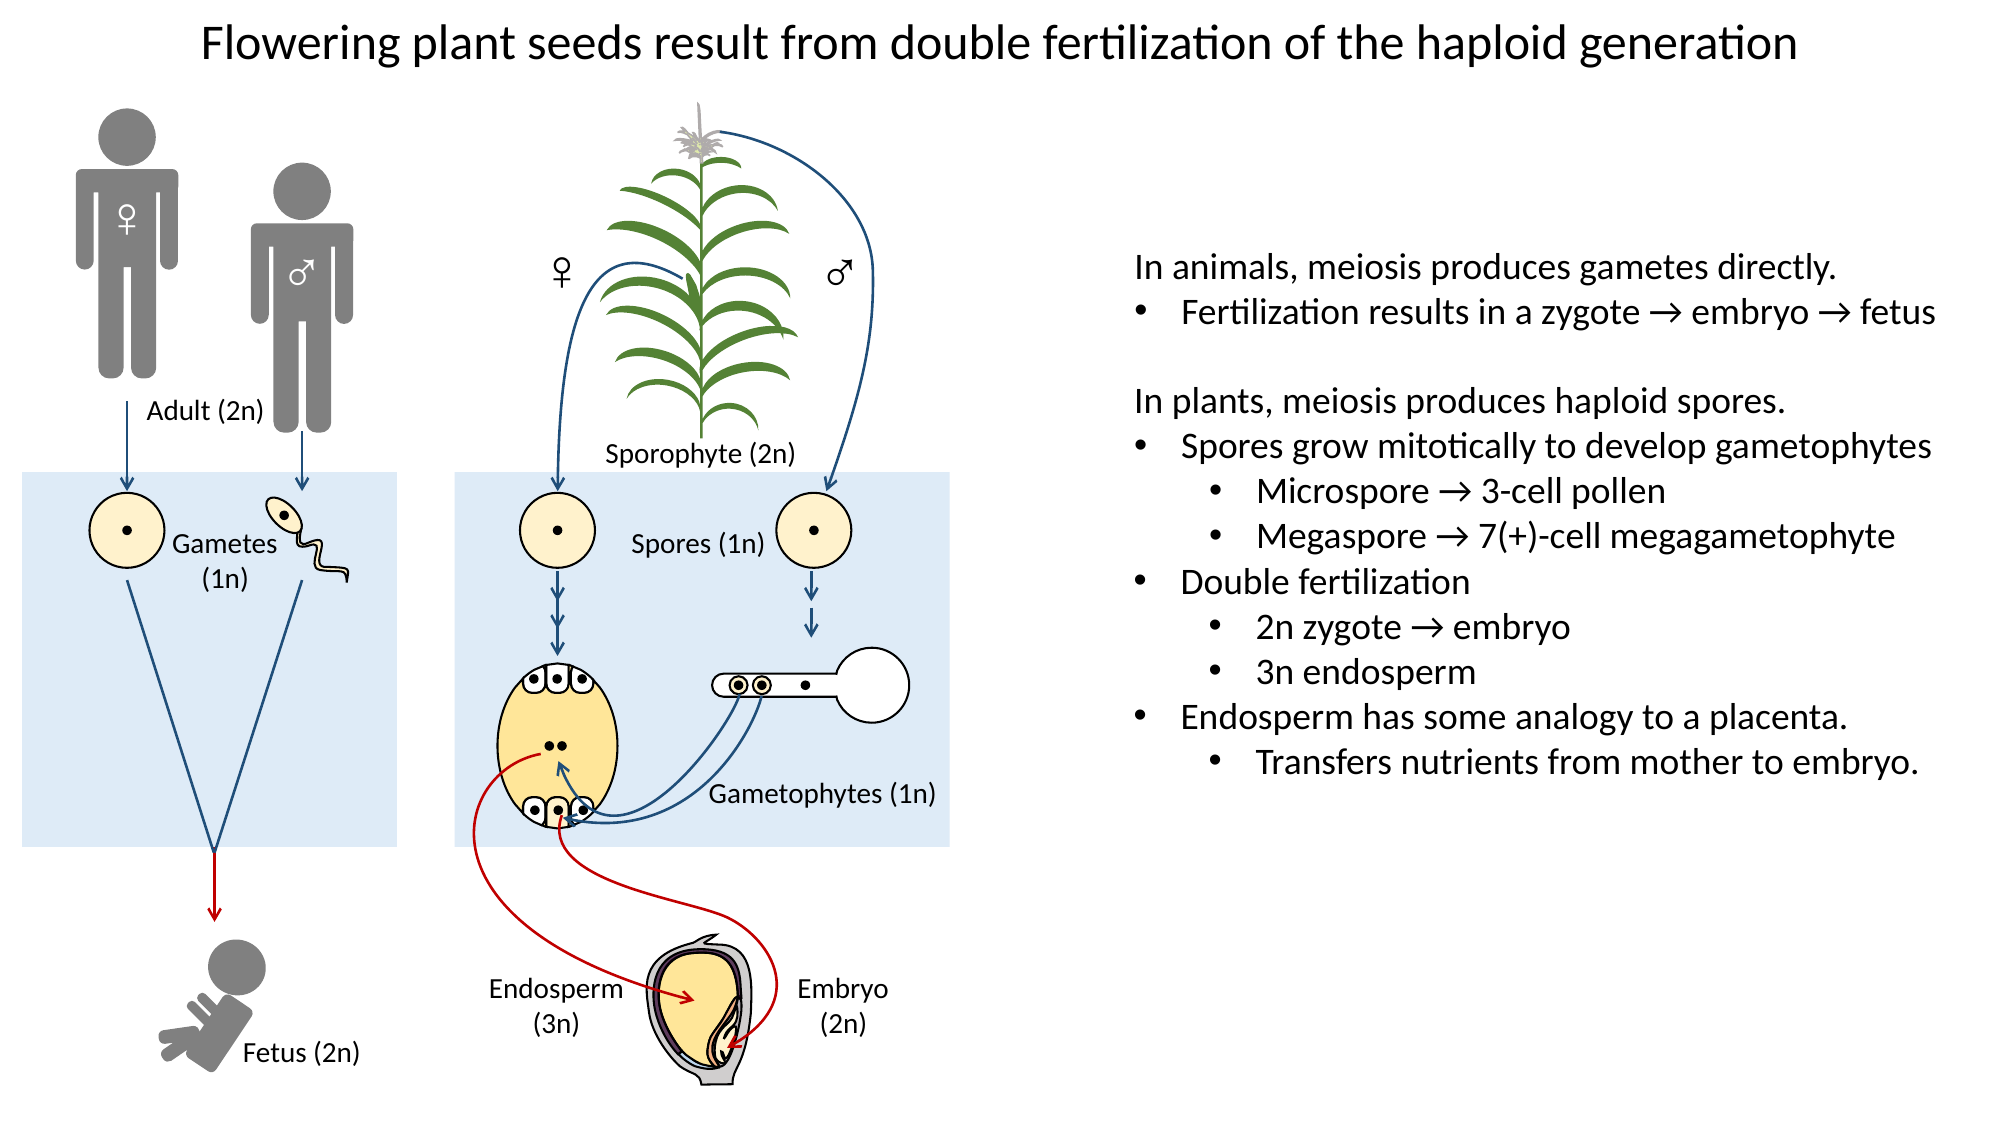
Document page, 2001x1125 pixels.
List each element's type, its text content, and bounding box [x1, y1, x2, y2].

text_box ♀ [90, 172, 164, 257]
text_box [89, 492, 165, 568]
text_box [473, 550, 1975, 1085]
text_box Adult (2n) [131, 384, 280, 434]
text_box [74, 168, 180, 271]
text_box Flowering plant seeds result from double fertilization of the haploid generation [0, 1, 2000, 77]
text_box [97, 107, 157, 167]
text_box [126, 580, 302, 853]
text_box [302, 471, 398, 848]
text_box Gametes (1n) [157, 517, 272, 580]
text_box [249, 161, 355, 325]
text_box [97, 257, 158, 380]
text_box Fetus (2n) [251, 1026, 376, 1076]
text_box [21, 471, 157, 848]
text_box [272, 492, 332, 594]
text_box [272, 310, 333, 434]
text_box [128, 471, 301, 517]
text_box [178, 934, 251, 1085]
text_box ♂ [265, 225, 339, 310]
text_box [454, 108, 1975, 848]
